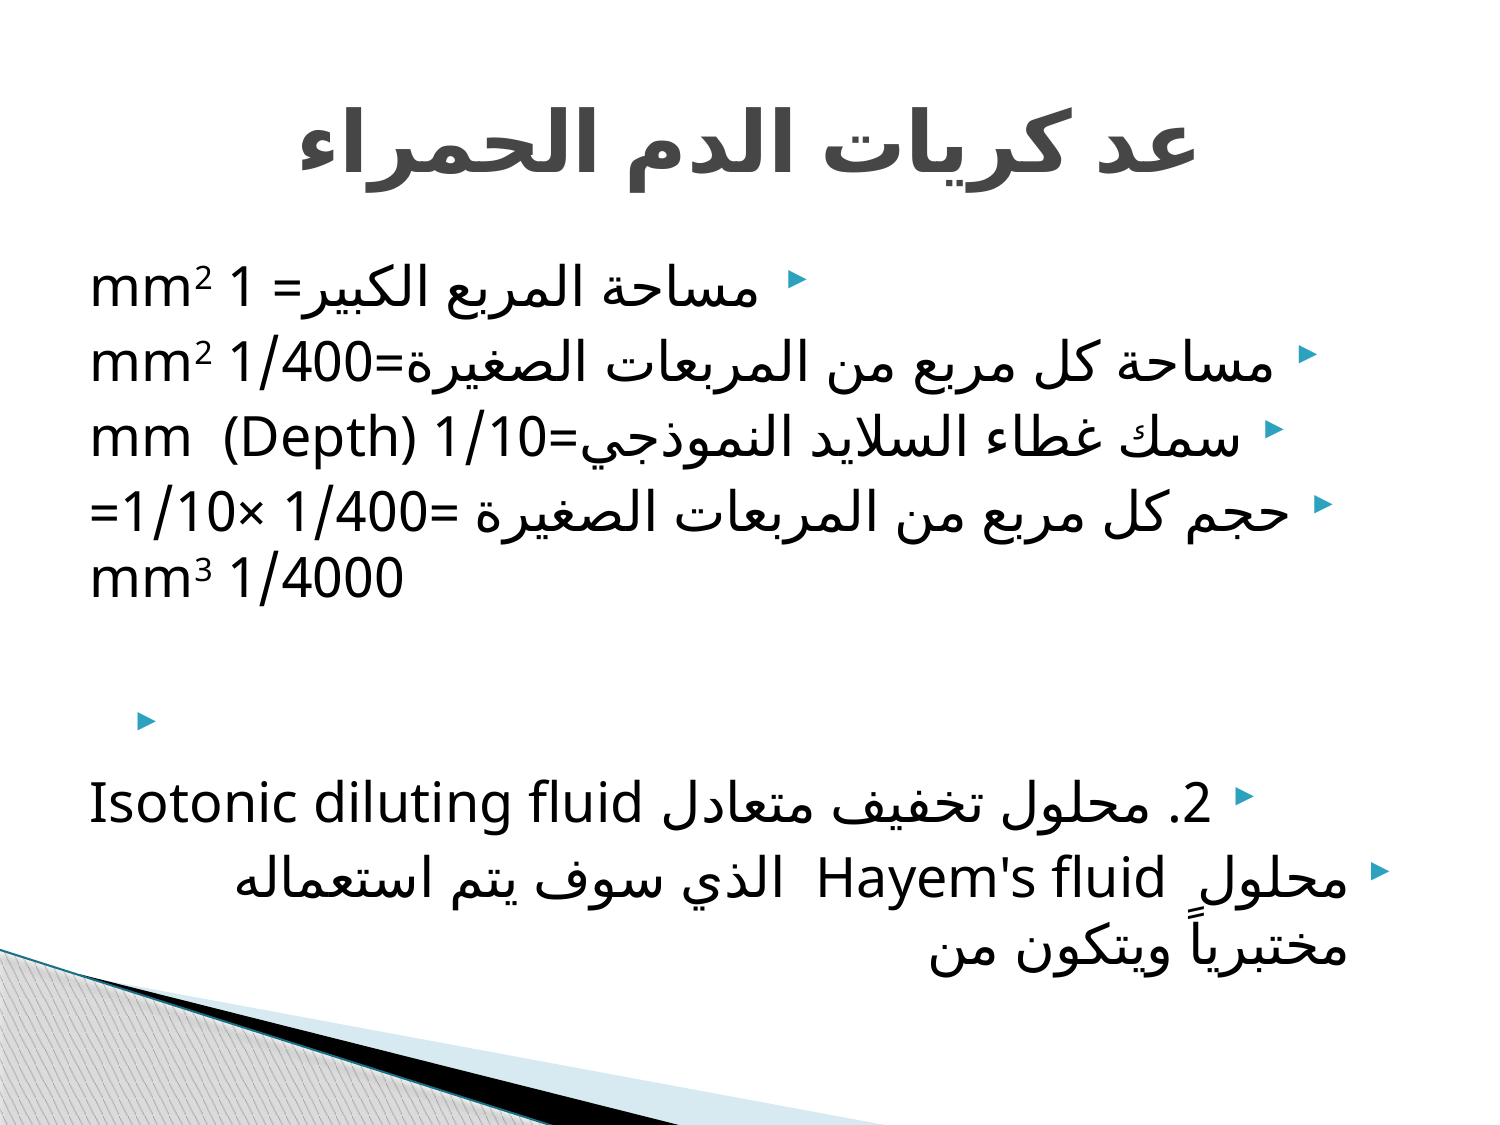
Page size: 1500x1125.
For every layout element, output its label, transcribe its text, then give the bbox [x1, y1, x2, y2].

list مساحة المربع الكبير= 1 mm2 مساحة كل مربع من المربعات الصغيرة=1/400 mm2 سمك غطاء السلايد النموذجي=1/10 mm (Depth) حجم كل مربع من المربعات الصغيرة =1/400 ×1/10= 1/4000 mm3 2. محلول تخفيف متعادل Isotonic diluting fluid محلول Hayem's fluid الذي سوف يتم استعماله مختبرياً ويتكون من [75, 243, 1425, 986]
title عد كريات الدم الحمراء [75, 45, 1425, 233]
